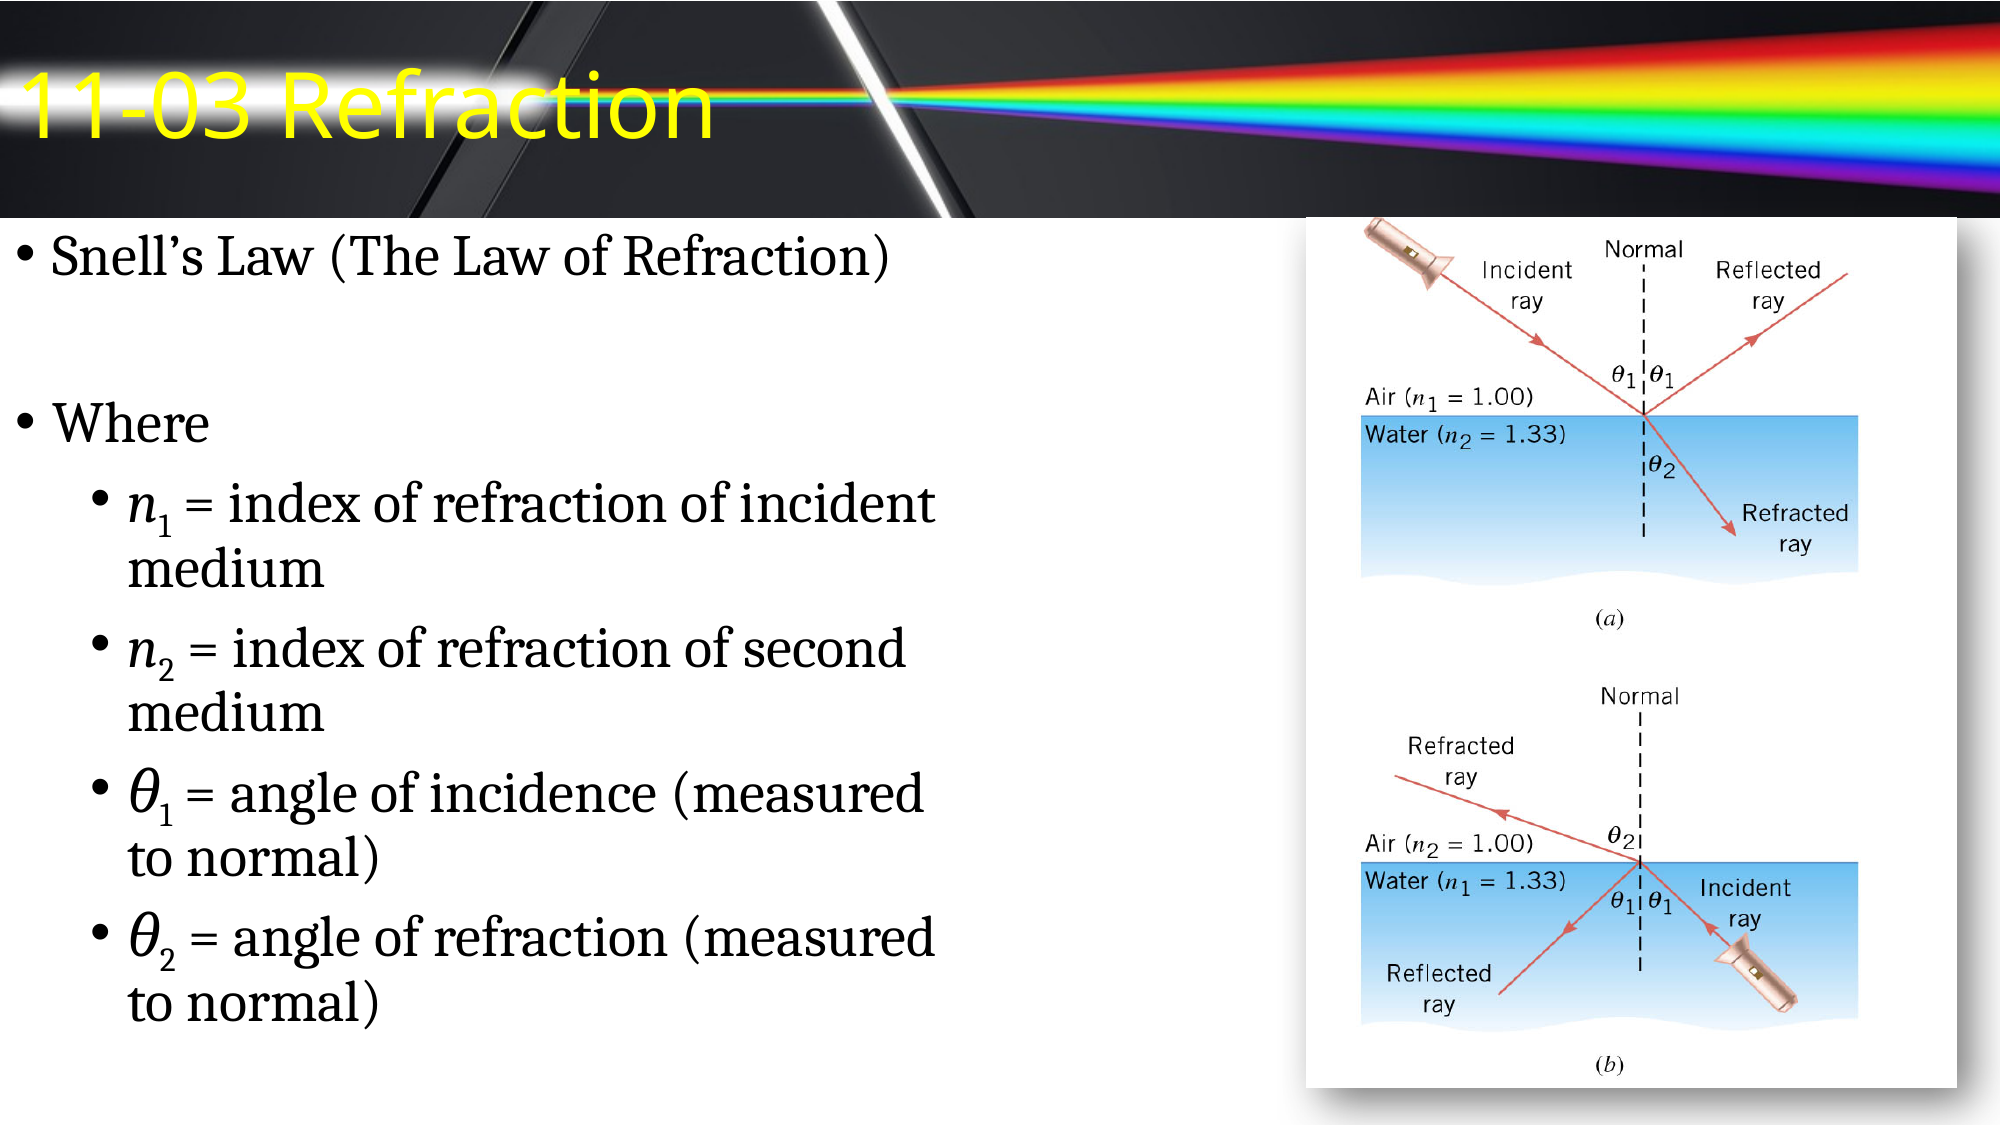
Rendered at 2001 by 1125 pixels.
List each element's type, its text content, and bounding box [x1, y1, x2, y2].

title 11-03 Refraction [0, 0, 2000, 218]
picture [1306, 216, 1958, 1088]
